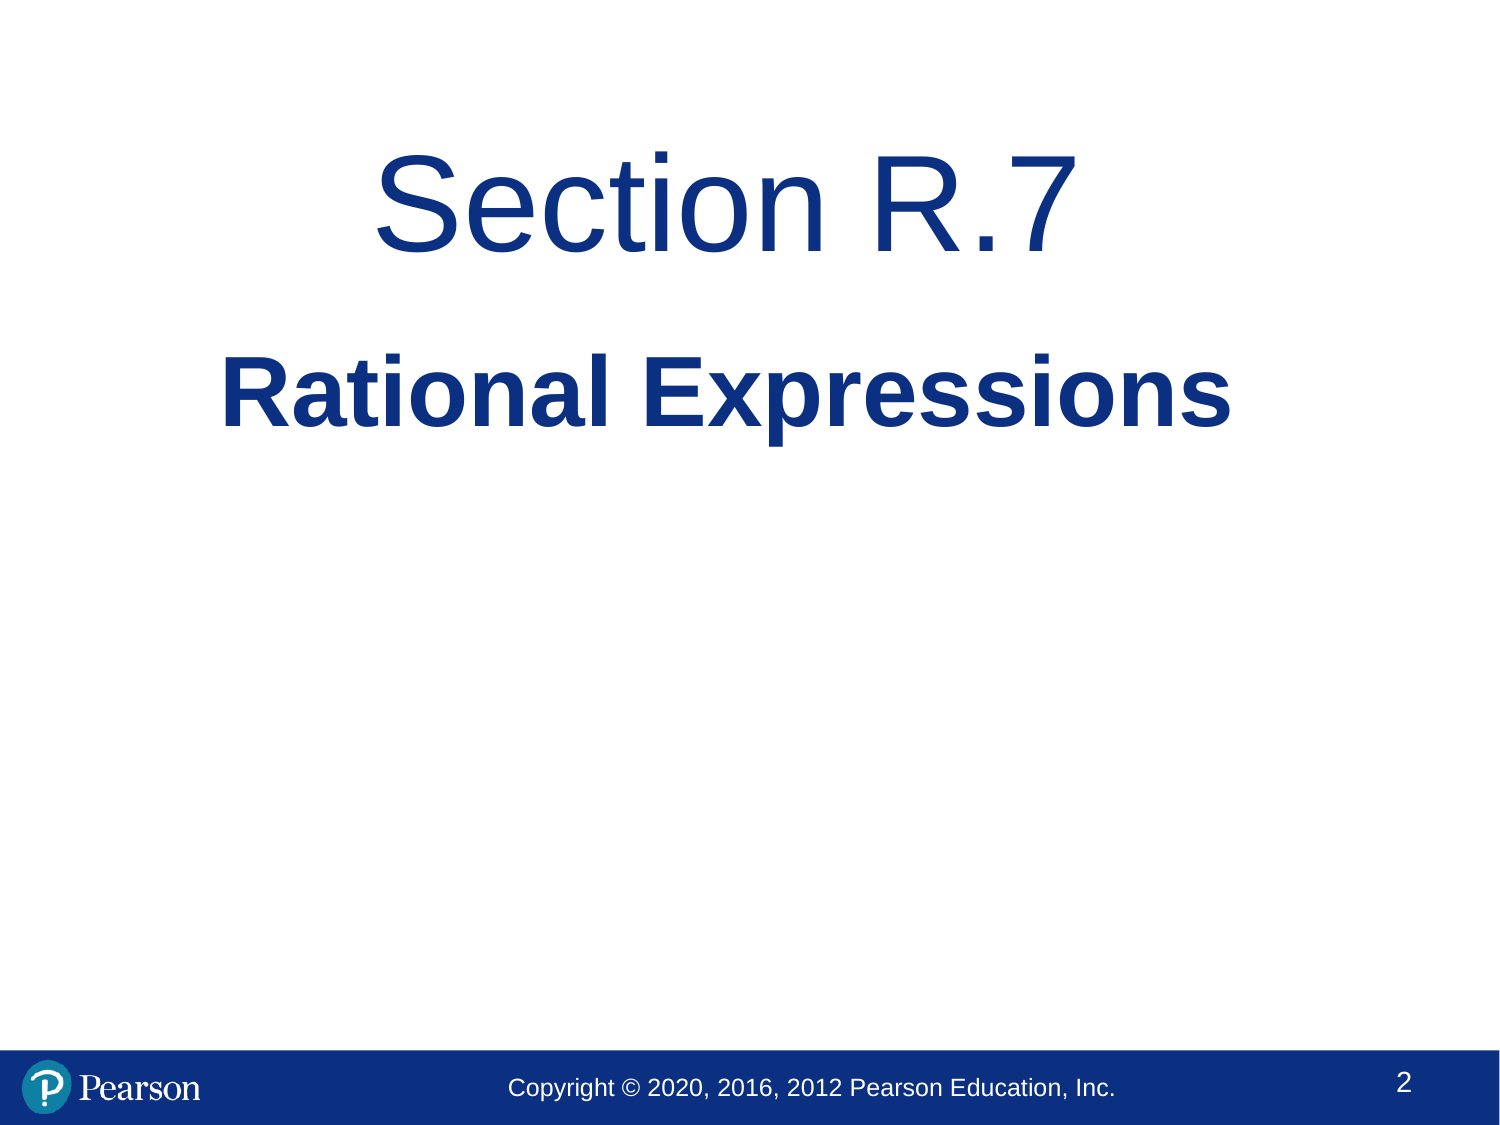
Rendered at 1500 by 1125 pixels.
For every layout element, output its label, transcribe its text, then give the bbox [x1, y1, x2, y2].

picture [22, 1060, 200, 1114]
text_box Rational Expressions [56, 326, 1398, 1047]
text_box Section R.7 [56, 113, 1398, 303]
